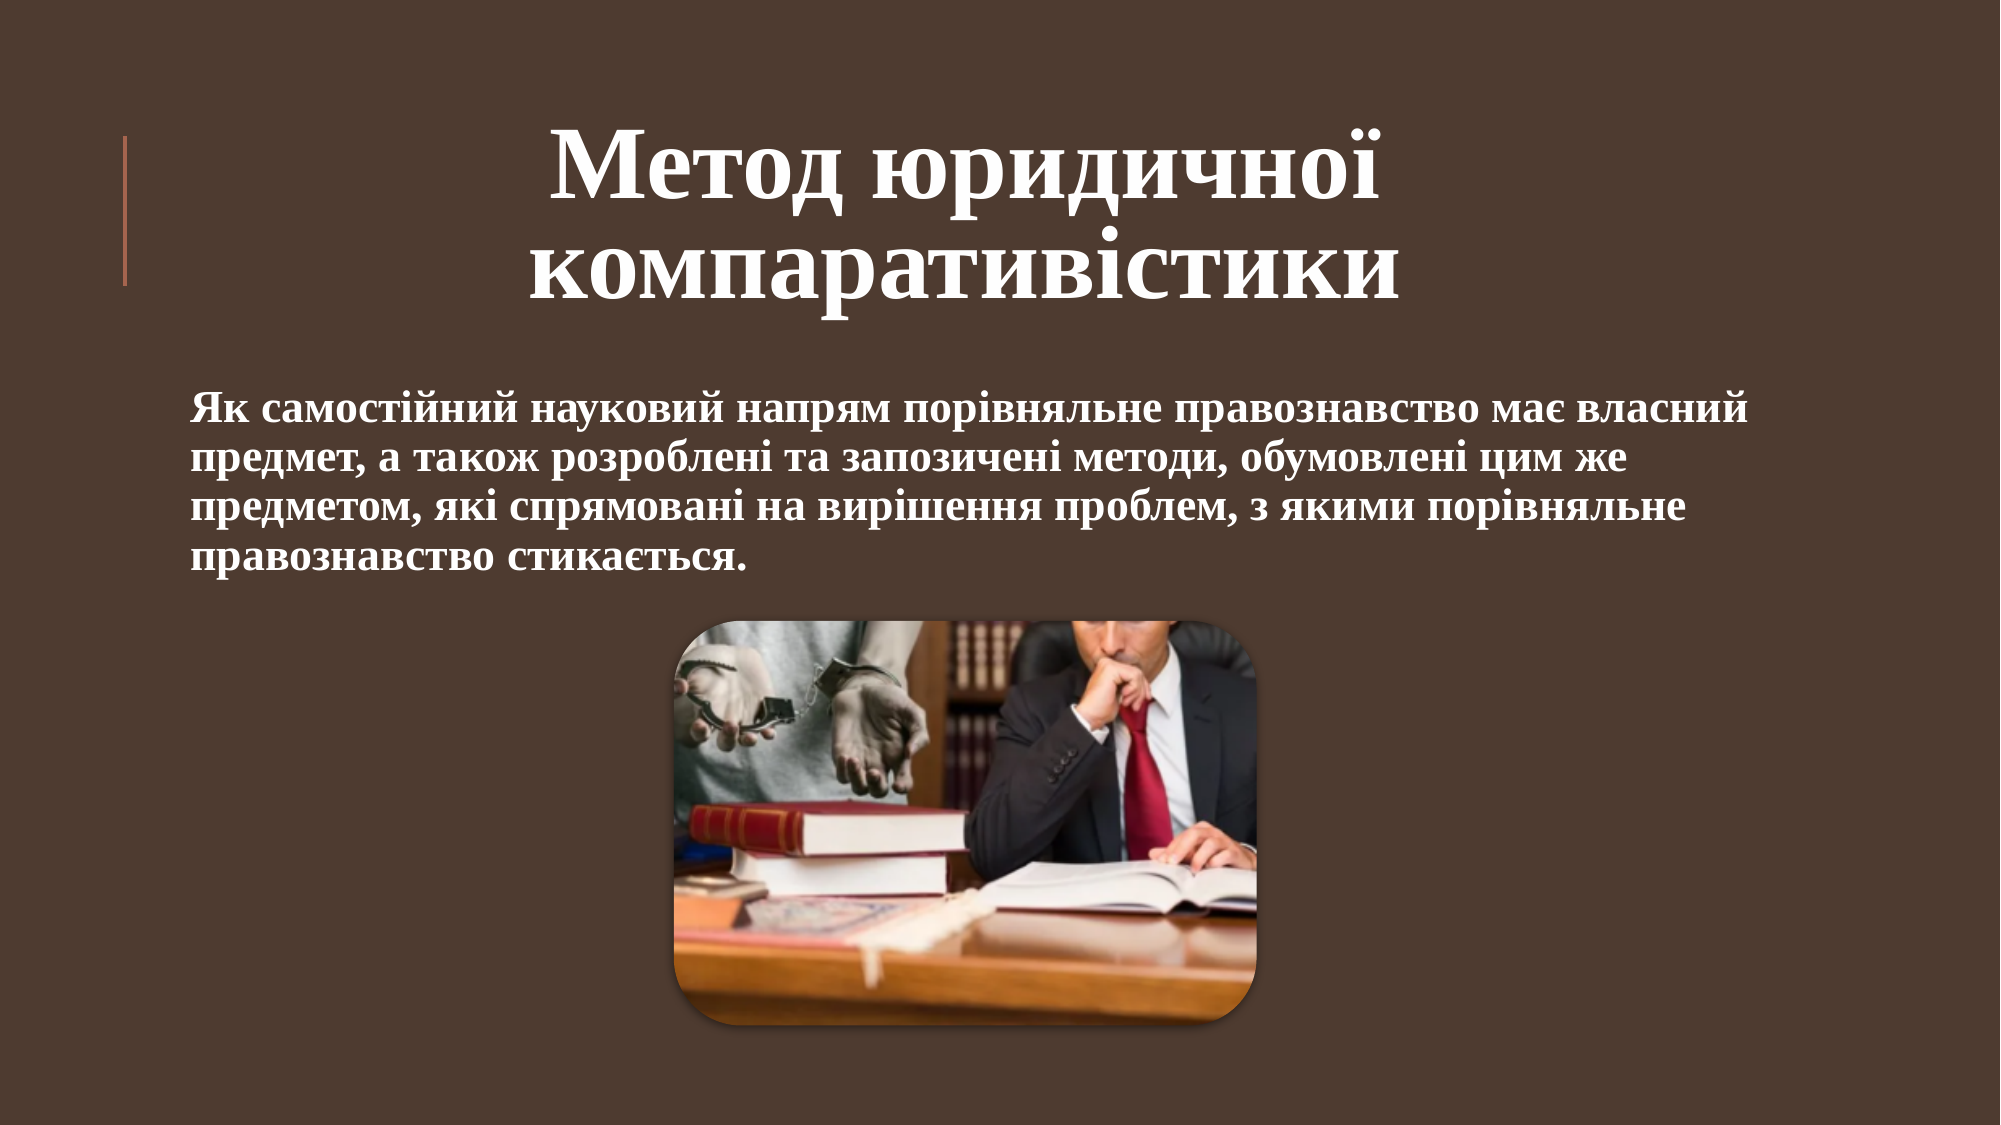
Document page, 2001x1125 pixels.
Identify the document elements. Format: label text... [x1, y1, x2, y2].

picture [673, 620, 1257, 1026]
list Як самостійний науковий напрям порівняльне правознавство має власний предмет, а також розроблені та запозичені методи, обумовлені цим же предметом, які спрямовані на вирішення проблем, з якими порівняльне правознавство стикається. [168, 375, 1763, 1035]
title Метод юридичної компаративістики [168, 96, 1763, 342]
